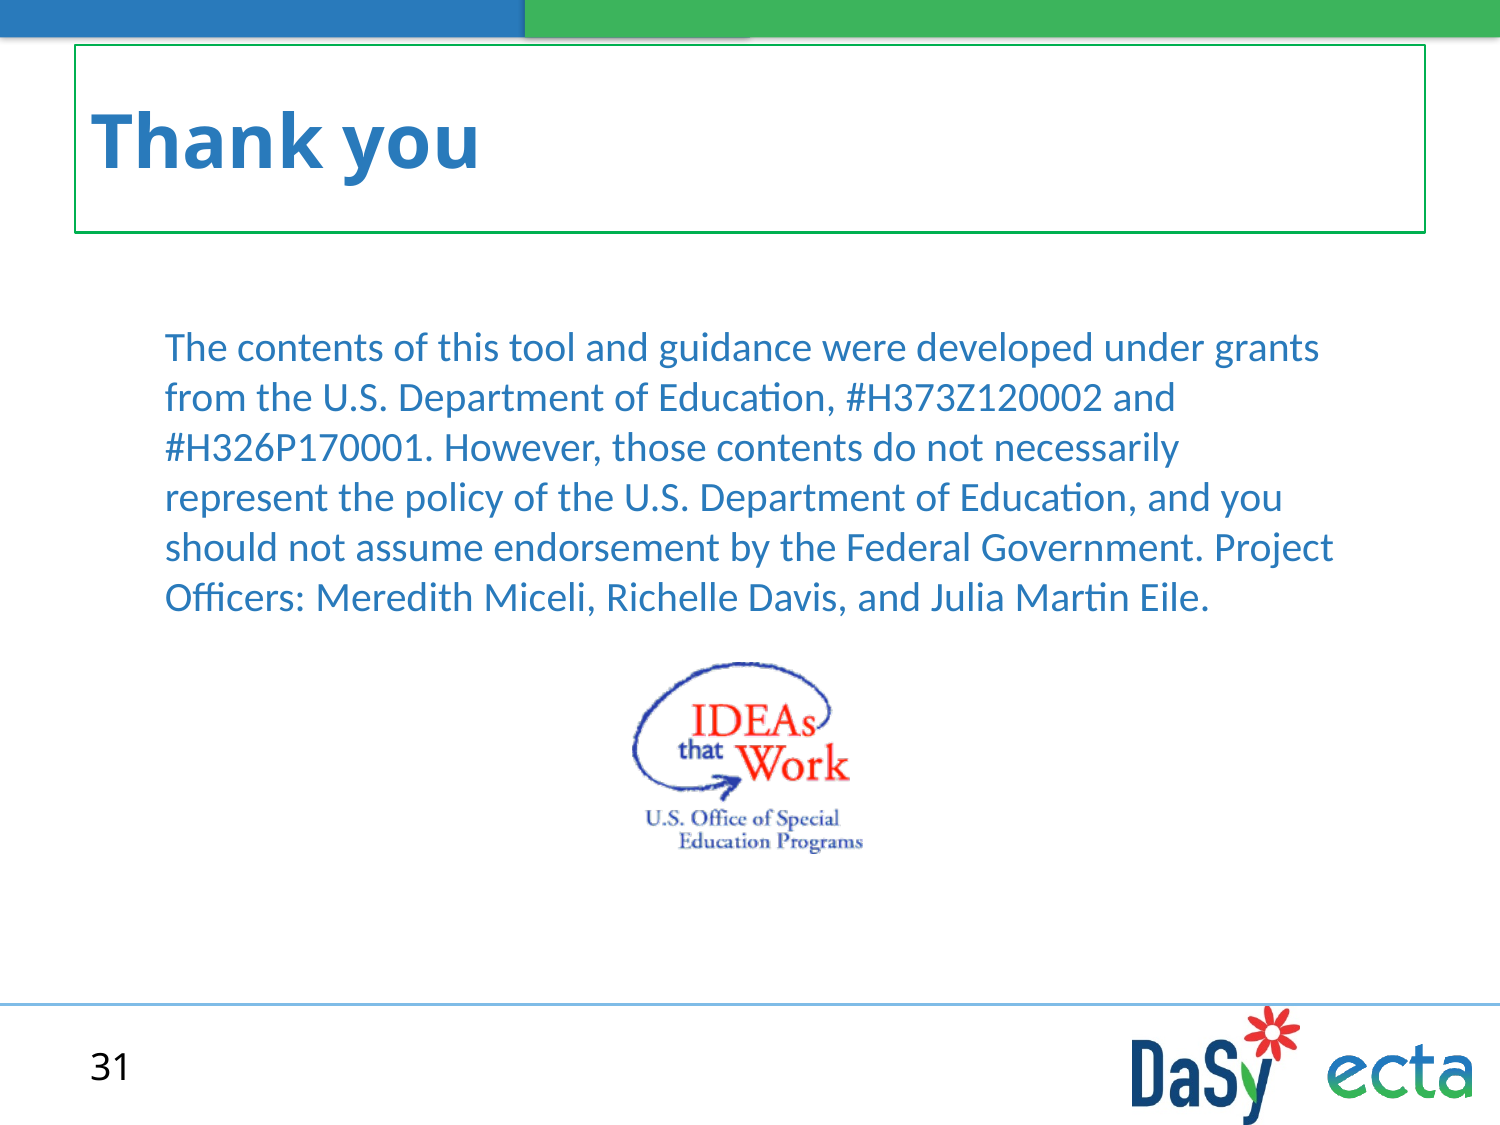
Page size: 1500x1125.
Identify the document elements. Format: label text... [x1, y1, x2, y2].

picture [631, 662, 863, 854]
picture [1132, 1006, 1300, 1125]
text_box The contents of this tool and guidance were developed under grants from the U.S. Department of Education, #H373Z120002 and #H326P170001. However, those contents do not necessarily represent the policy of the U.S. Department of Education, and you should not assume endorsement by the Federal Government. Project Officers: Meredith Miceli, Richelle Davis, and Julia Martin Eile. [149, 312, 1350, 975]
picture [1312, 1037, 1487, 1105]
slide_number 31 [75, 1038, 425, 1098]
title Thank you [74, 44, 1426, 234]
